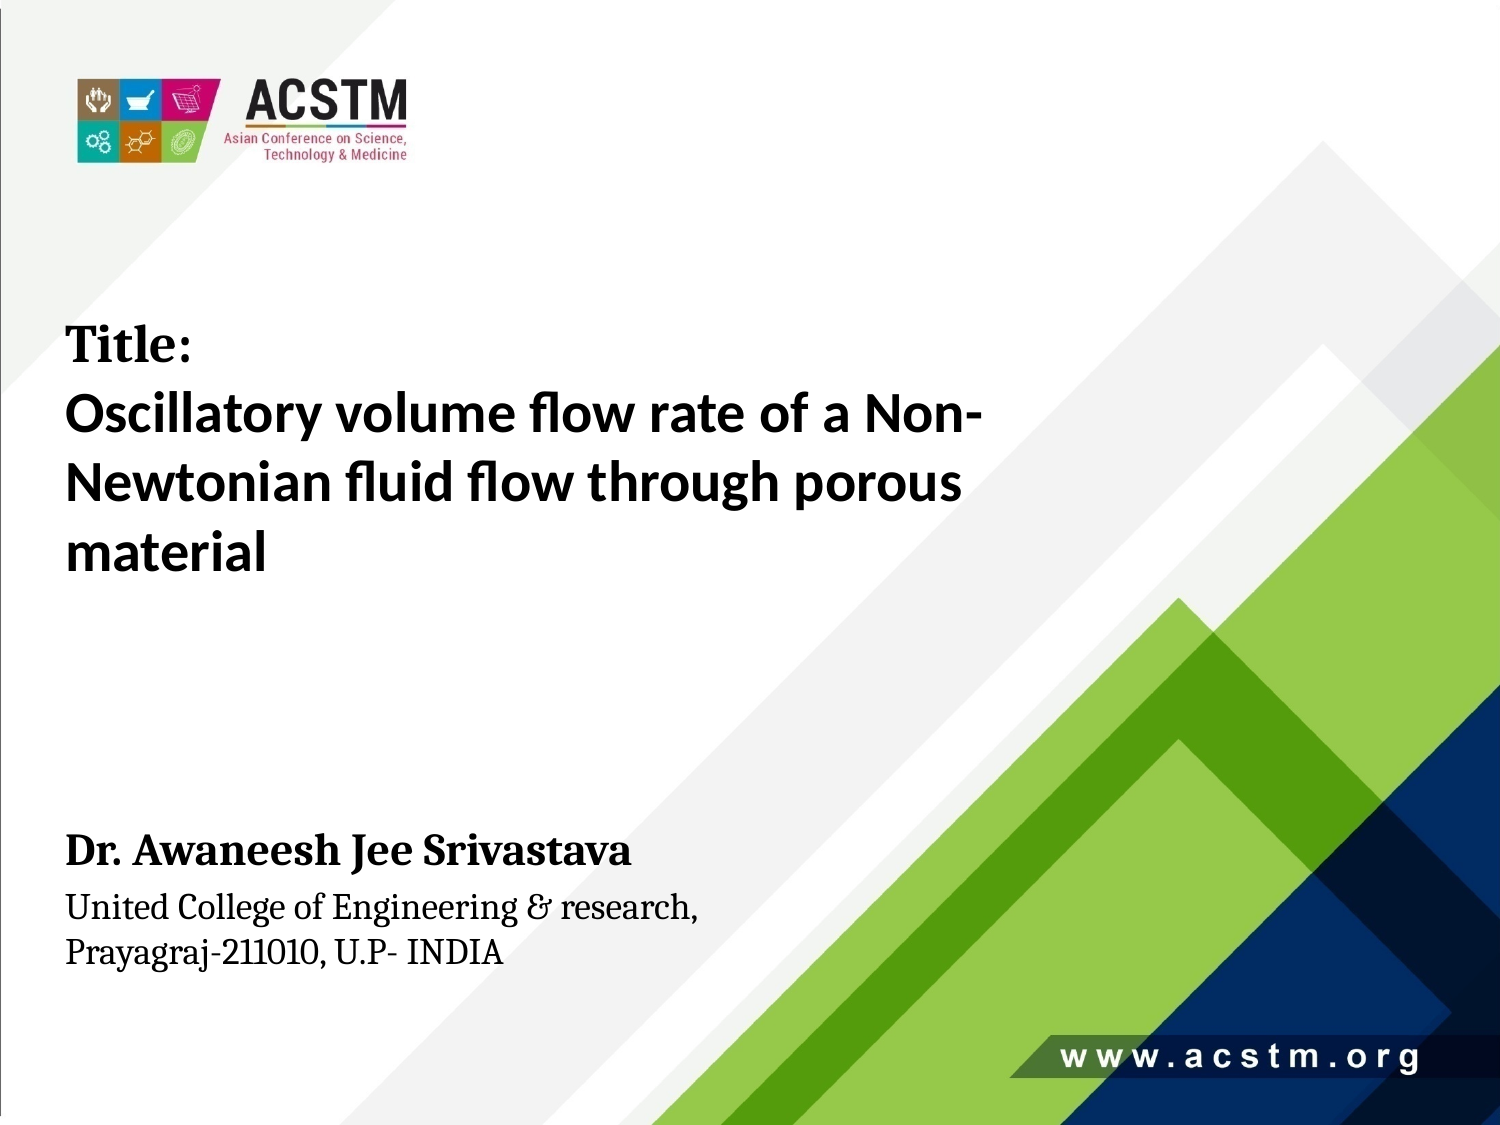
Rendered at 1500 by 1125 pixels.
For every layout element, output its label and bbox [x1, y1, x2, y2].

text_box [49, 212, 1051, 1101]
picture [0, 0, 1500, 1125]
